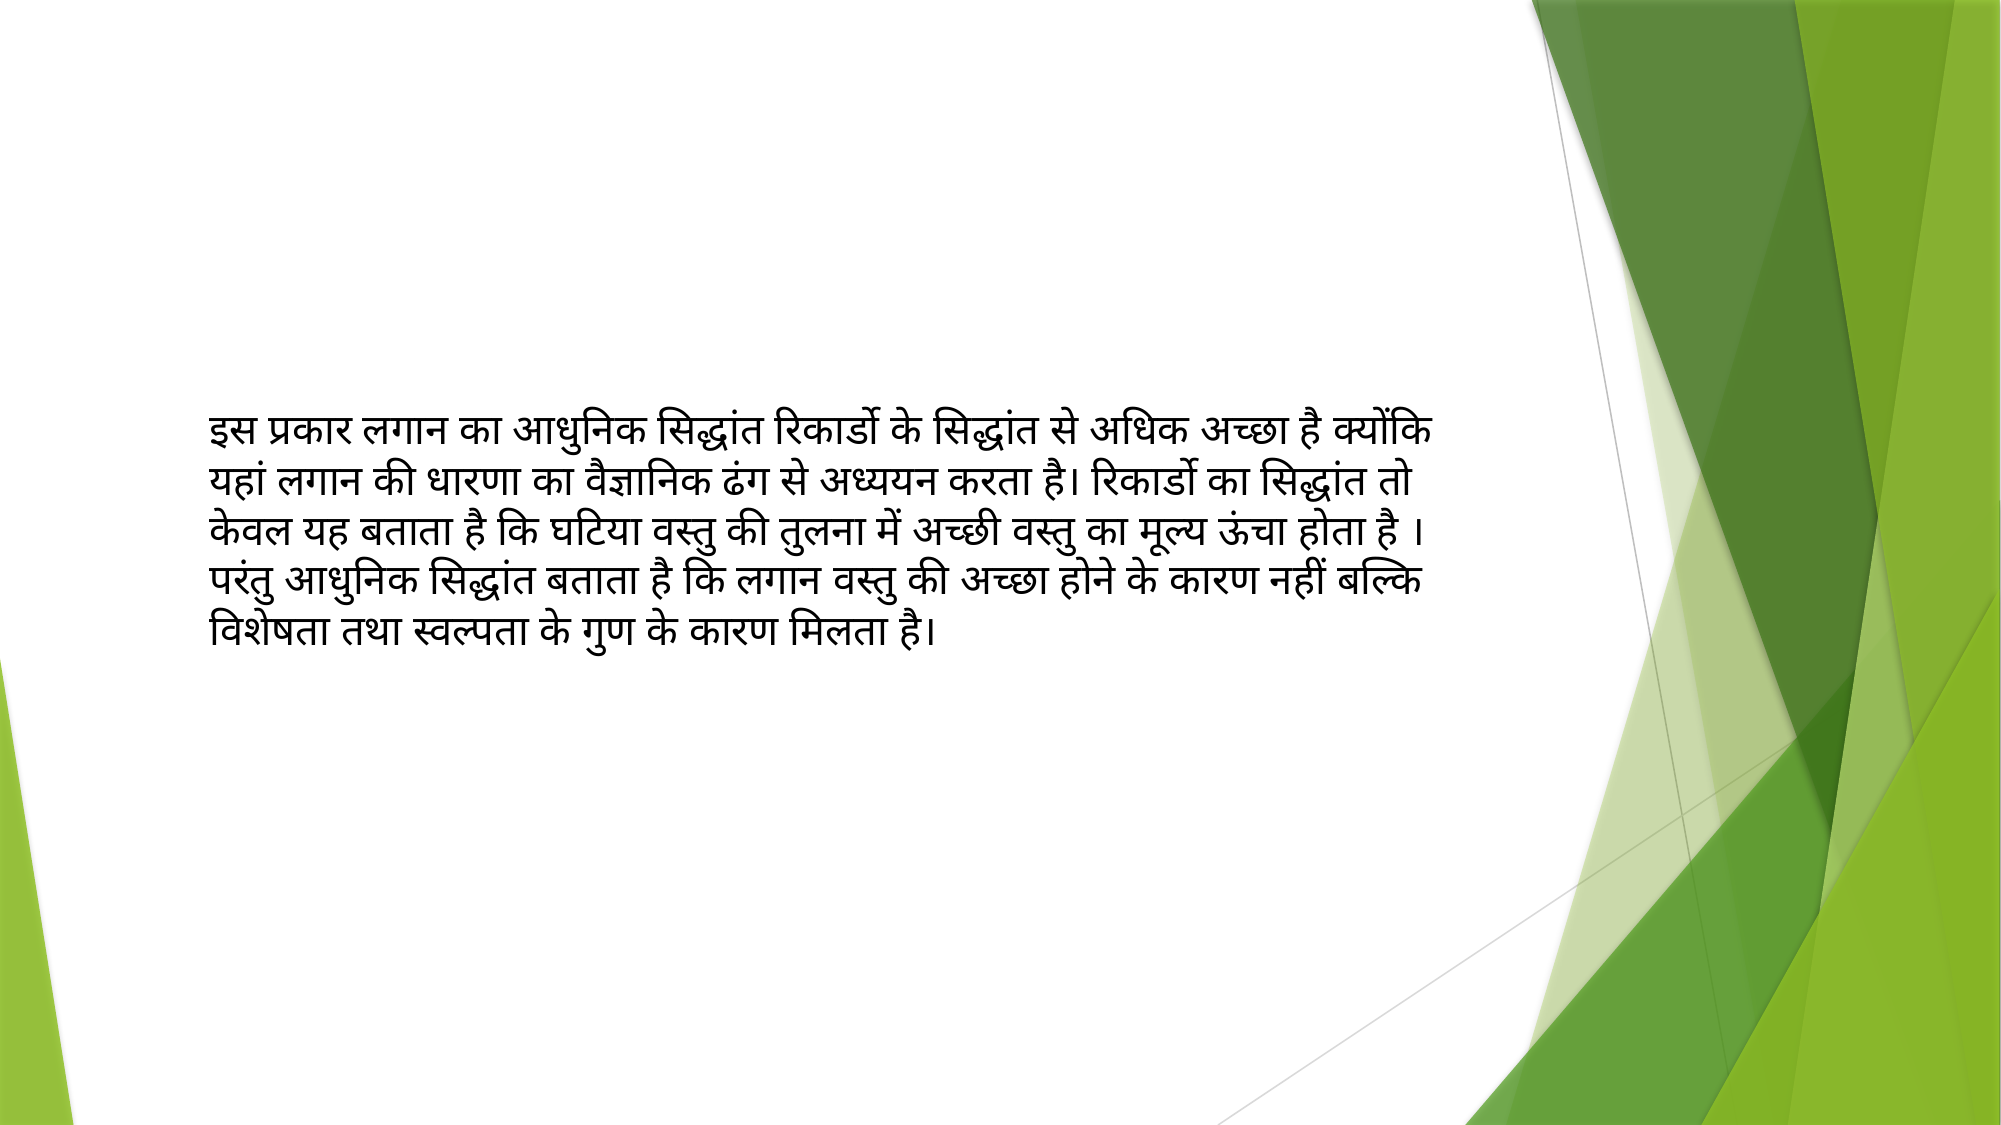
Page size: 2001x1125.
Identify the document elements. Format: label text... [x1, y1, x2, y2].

text_box इस प्रकार लगान का आधुनिक सिद्धांत रिकार्डो के सिद्धांत से अधिक अच्छा है क्योंकि यहां लगान की धारणा का वैज्ञानिक ढंग से अध्ययन करता है। रिकार्डो का सिद्धांत तो केवल यह बताता है कि घटिया वस्तु की तुलना में अच्छी वस्तु का मूल्य ऊंचा होता है । परंतु आधुनिक सिद्धांत बताता है कि लगान वस्तु की अच्छा होने के कारण नहीं बल्कि विशेषता तथा स्वल्पता के गुण के कारण मिलता है। [194, 395, 1500, 661]
